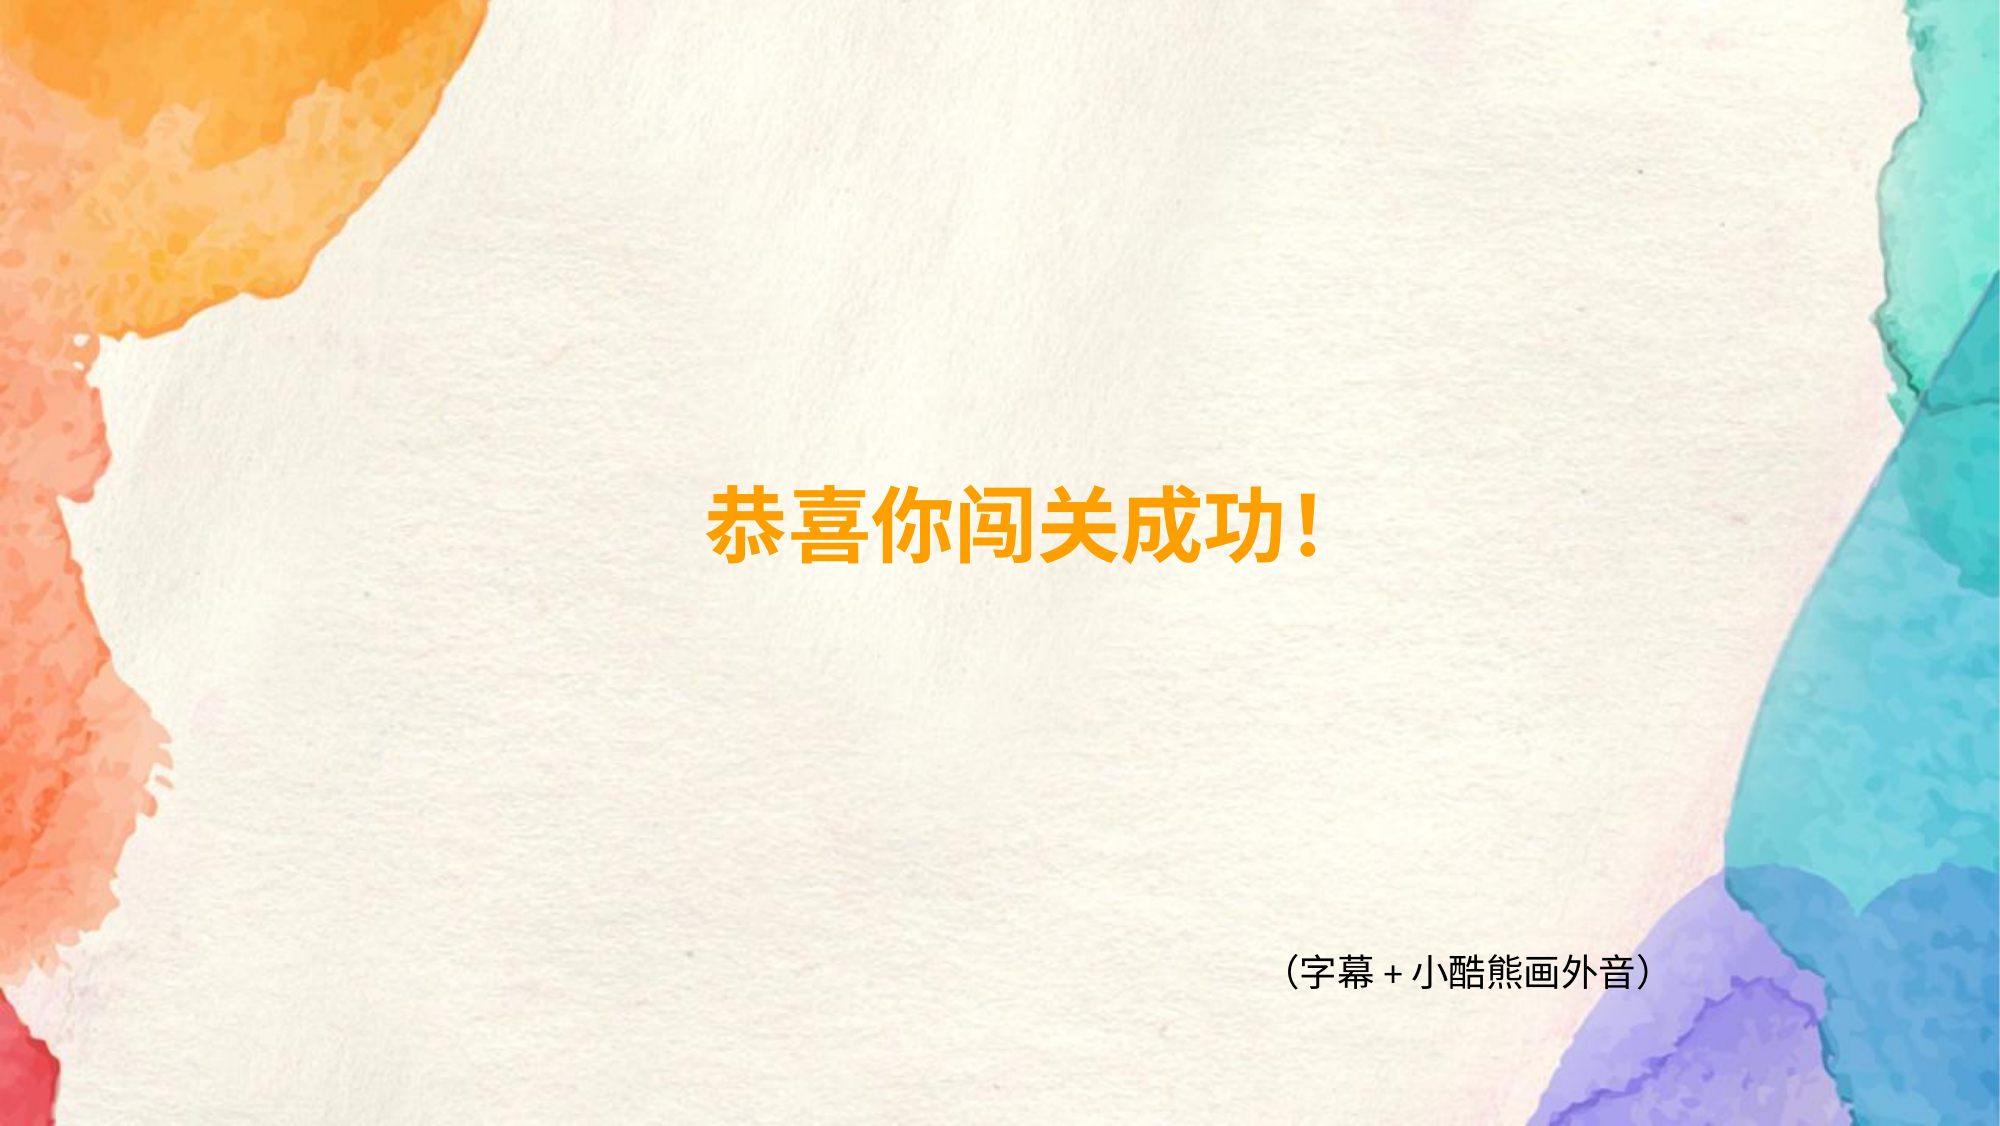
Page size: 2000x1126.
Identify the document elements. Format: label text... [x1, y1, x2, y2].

text_box （字幕+小酷熊画外音） [1247, 941, 1698, 1002]
picture [0, 0, 2000, 1126]
text_box 恭喜你闯关成功！ [689, 385, 1386, 701]
